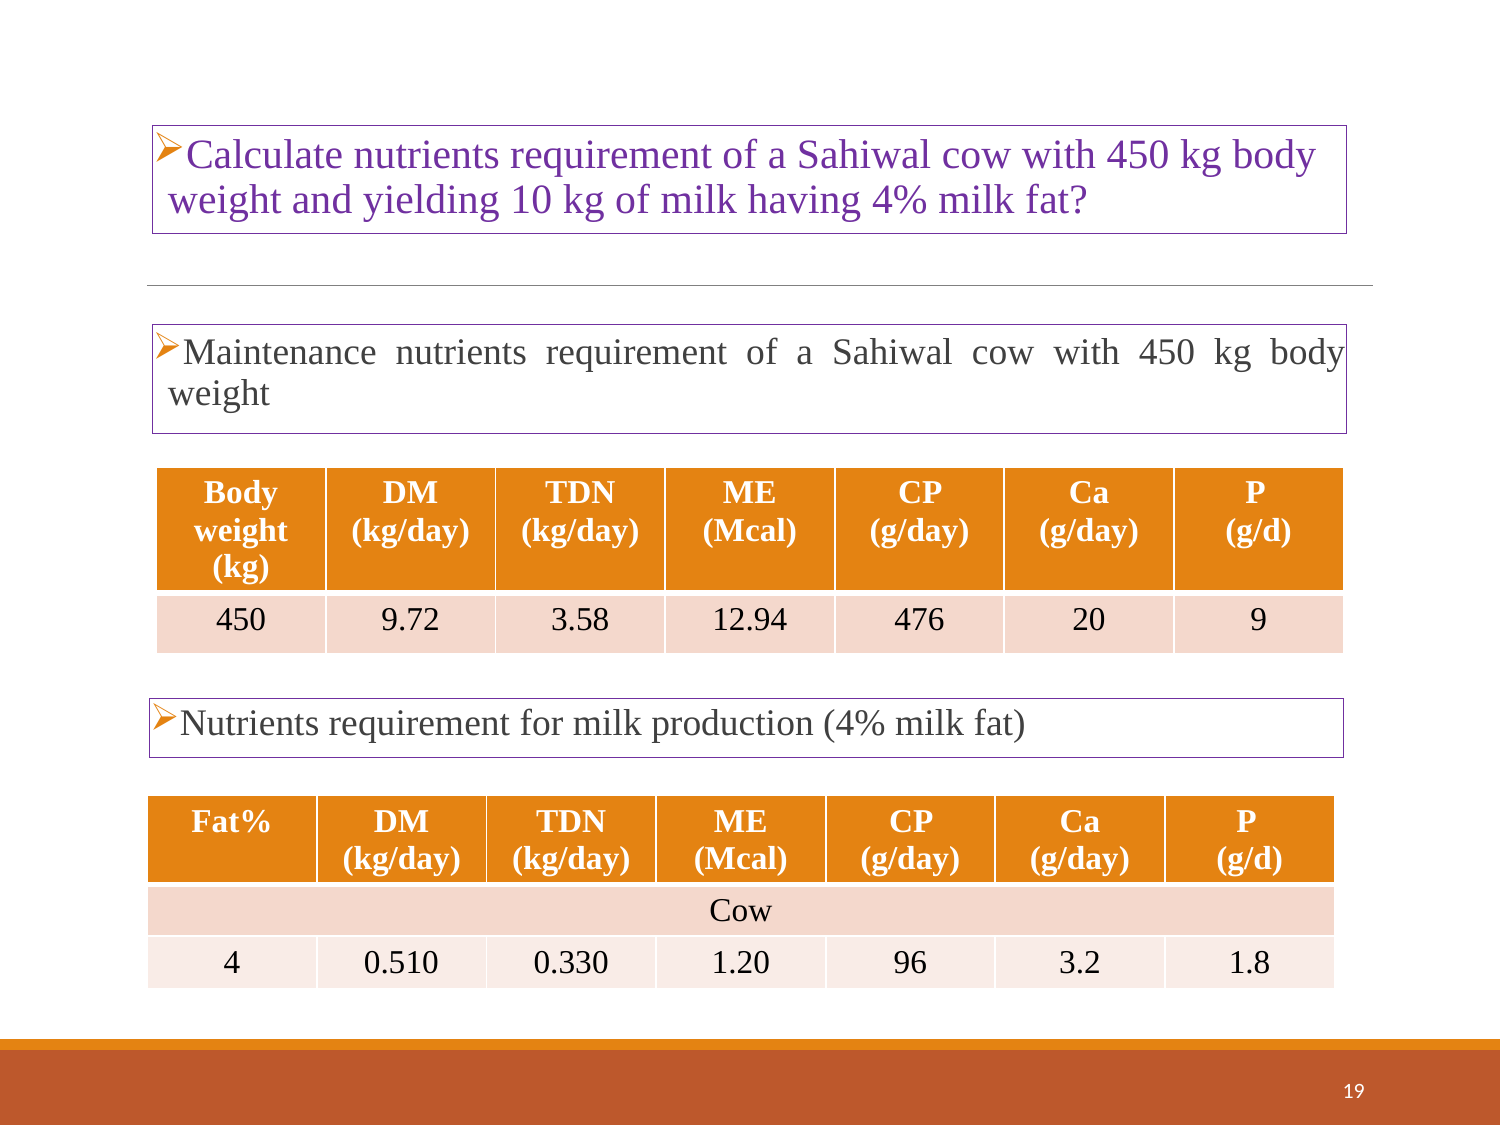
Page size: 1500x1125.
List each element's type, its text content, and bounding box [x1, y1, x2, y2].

table_header Ca (g/day) [1005, 468, 1173, 590]
table_header P (g/d) [1175, 468, 1343, 590]
table_header Fat% [148, 796, 316, 882]
table_header DM (kg/day) [318, 796, 486, 882]
table_cell 9 [1175, 596, 1343, 653]
table_cell 12.94 [666, 596, 834, 653]
table_cell 3.58 [496, 596, 664, 653]
table_cell 476 [836, 596, 1003, 653]
slide_number 19 [1218, 1059, 1380, 1120]
table_cell 96 [827, 937, 994, 988]
table_cell 3.2 [996, 937, 1164, 988]
table_cell 1.8 [1166, 937, 1334, 988]
table_header ME (Mcal) [657, 796, 825, 882]
table_cell 4 [148, 937, 316, 988]
table_header CP (g/day) [827, 796, 994, 882]
table_cell 0.330 [487, 937, 655, 988]
table_header Body weight (kg) [157, 468, 325, 590]
table_header P (g/d) [1166, 796, 1334, 882]
table_cell 20 [1005, 596, 1173, 653]
table_header Ca (g/day) [996, 796, 1164, 882]
table_header DM (kg/day) [327, 468, 495, 590]
table_header CP (g/day) [836, 468, 1003, 590]
table_cell 9.72 [327, 596, 495, 653]
text_box Maintenance nutrients requirement of a Sahiwal cow with 450 kg body weight [152, 324, 1347, 434]
table_header TDN (kg/day) [487, 796, 655, 882]
table_header ME (Mcal) [666, 468, 834, 590]
table_cell 450 [157, 596, 325, 653]
text_box Calculate nutrients requirement of a Sahiwal cow with 450 kg body weight and yielding 10 kg of milk having 4% milk fat? [152, 125, 1347, 234]
table_cell 1.20 [657, 937, 825, 988]
table_header TDN (kg/day) [496, 468, 664, 590]
table_cell Cow [148, 887, 1334, 935]
text_box Nutrients requirement for milk production (4% milk fat) [149, 698, 1344, 758]
table_cell 0.510 [318, 937, 486, 988]
